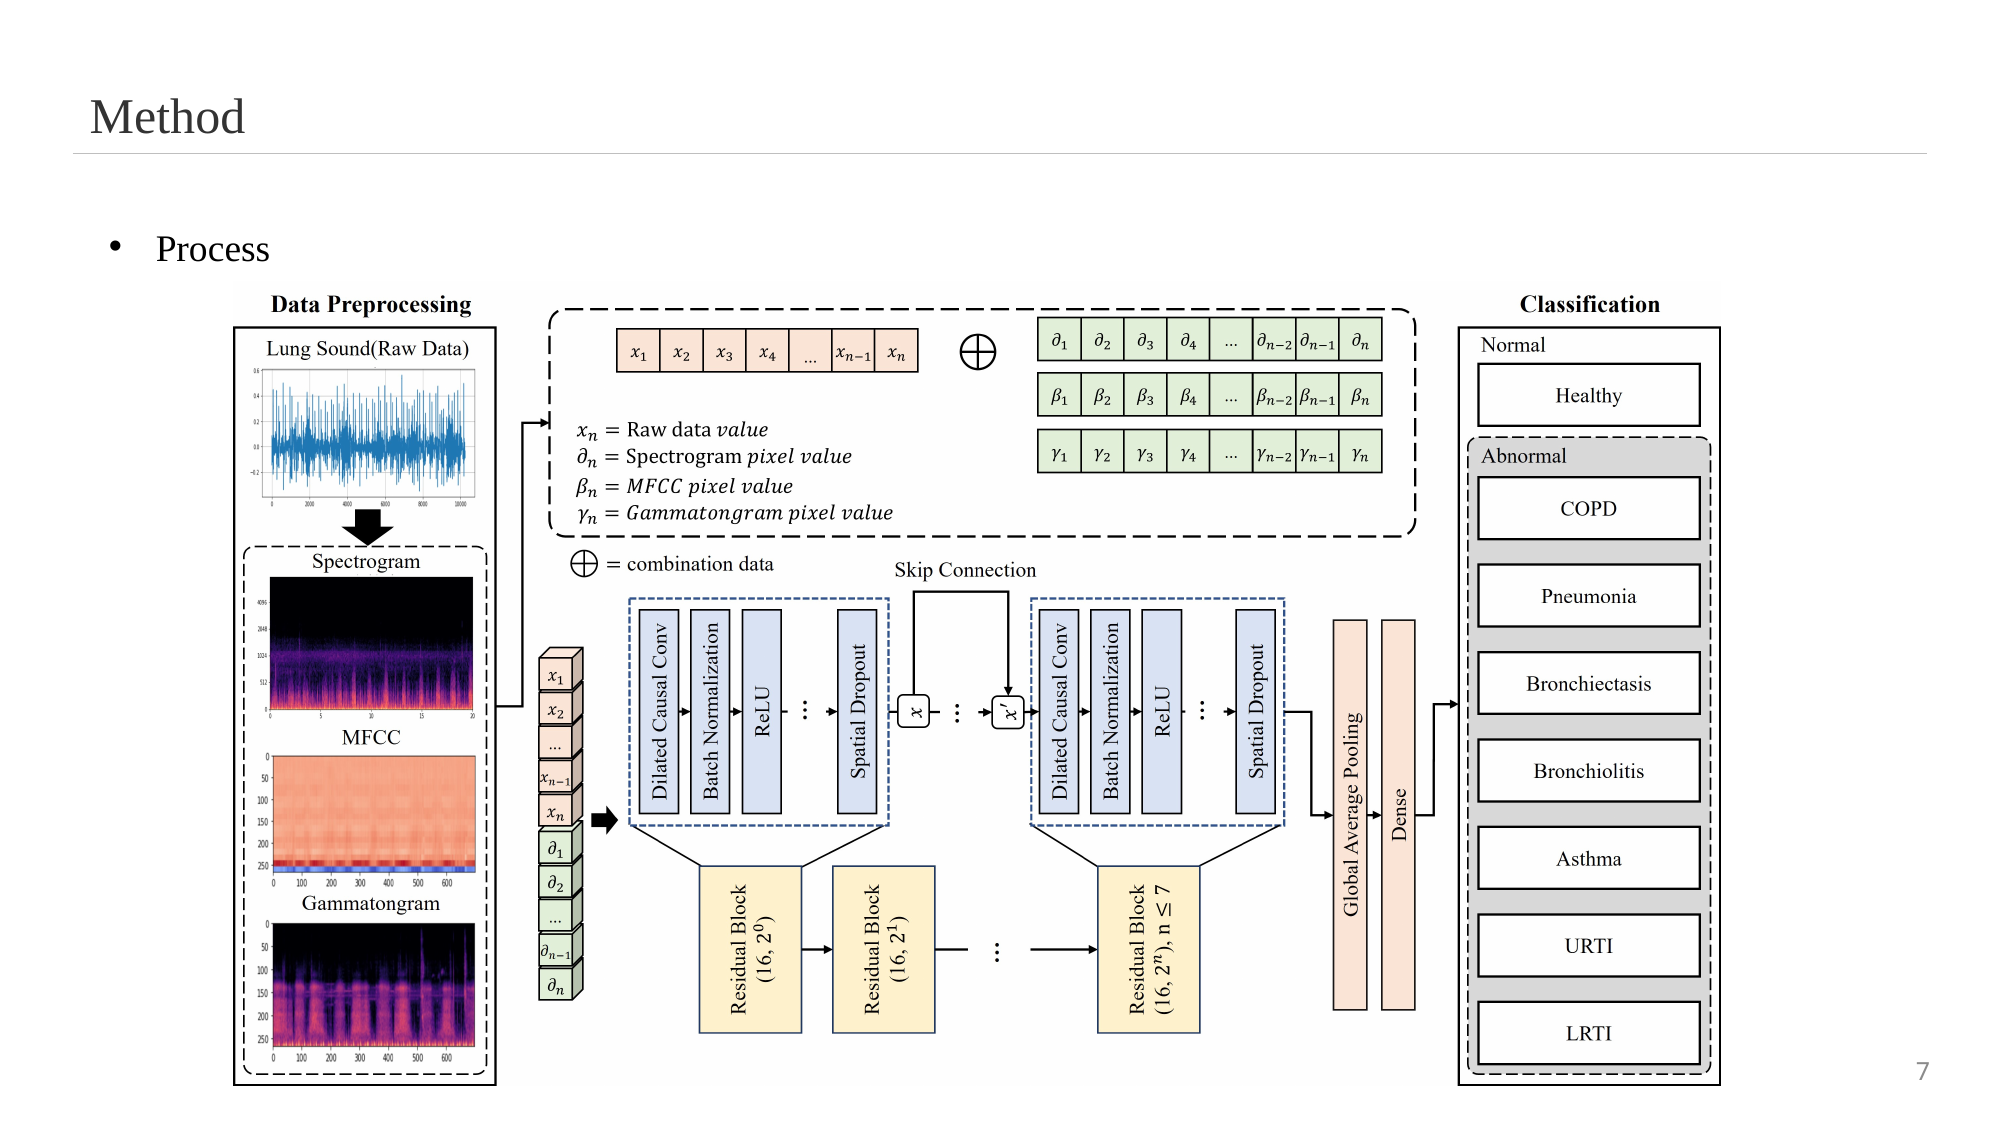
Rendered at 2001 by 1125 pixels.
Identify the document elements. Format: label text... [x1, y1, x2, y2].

text_box Process [94, 171, 1961, 276]
slide_number 7 [1495, 1042, 1946, 1103]
picture [233, 281, 1721, 1086]
text_box Method [74, 76, 261, 152]
